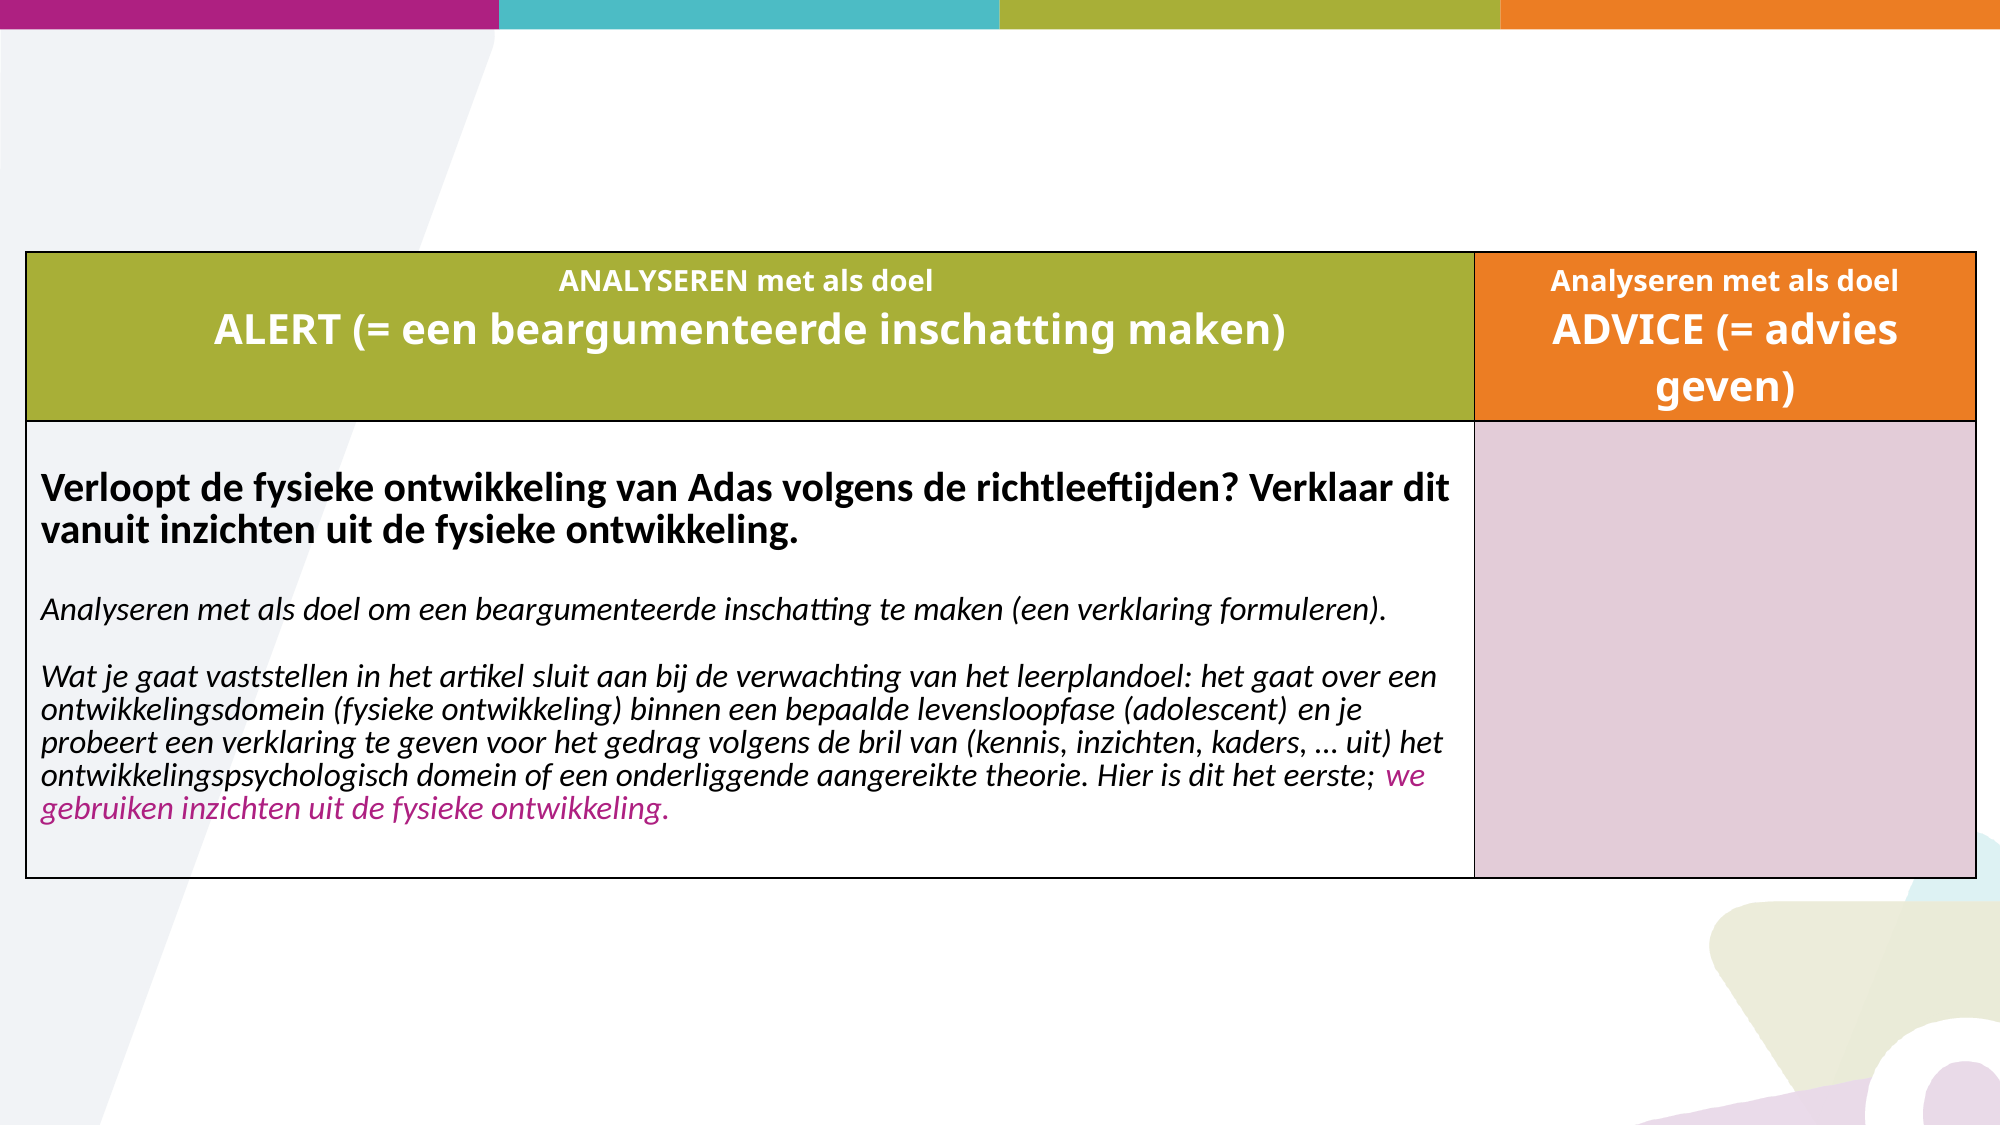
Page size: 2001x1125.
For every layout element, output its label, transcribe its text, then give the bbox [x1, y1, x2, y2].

table_cell Verloopt de fysieke ontwikkeling van Adas volgens de richtleeftijden? Verklaar dit vanuit inzichten uit de fysieke ontwikkeling. Analyseren met als doel om een beargumenteerde inschatting te maken (een verklaring formuleren). Wat je gaat vaststellen in het artikel sluit aan bij de verwachting van het leerplandoel: het gaat over een ontwikkelingsdomein (fysieke ontwikkeling) binnen een bepaalde levensloopfase (adolescent) en je probeert een verklaring te geven voor het gedrag volgens de bril van (kennis, inzichten, kaders, … uit) het ontwikkelingspsychologisch domein of een onderliggende aangereikte theorie. Hier is dit het eerste; we gebruiken inzichten uit de fysieke ontwikkeling. [27, 422, 1474, 877]
table_header Analyseren met als doel ADVICE (= advies geven) [1475, 253, 1975, 420]
table_cell [1475, 422, 1975, 877]
table_header ANALYSEREN met als doel ALERT (= een beargumenteerde inschatting maken) [27, 253, 1474, 420]
